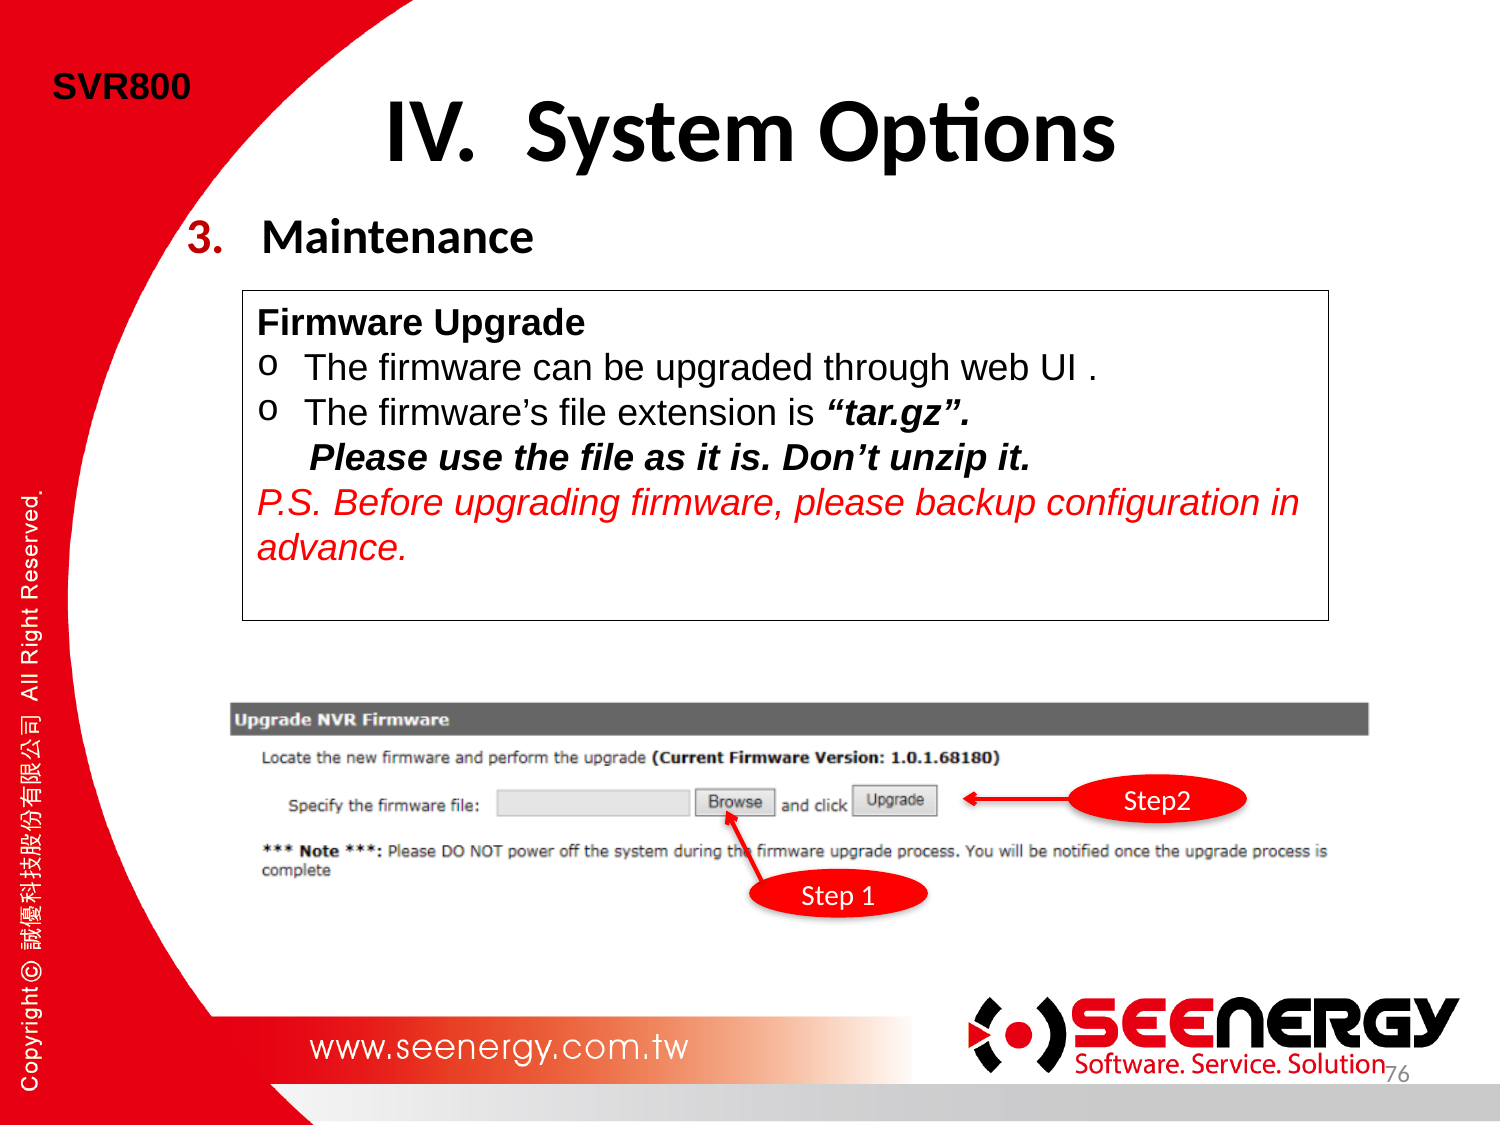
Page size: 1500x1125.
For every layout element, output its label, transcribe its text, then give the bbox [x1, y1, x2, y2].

text_box Step 1 [753, 901, 924, 918]
slide_number 76 [1074, 1042, 1425, 1103]
text_box Maintenance [171, 196, 1500, 303]
text_box Firmware Upgrade The firmware can be upgraded through web UI . The firmware’s file extension is “tar.gz”. Please use the file as it is. Don’t unzip it. P.S. Before upgrading firmware, please backup configuration in advance. [242, 290, 1329, 621]
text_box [726, 810, 762, 882]
picture [0, 0, 1500, 1125]
text_box System Options [76, 30, 1427, 219]
text_box SVR800 [37, 54, 76, 115]
